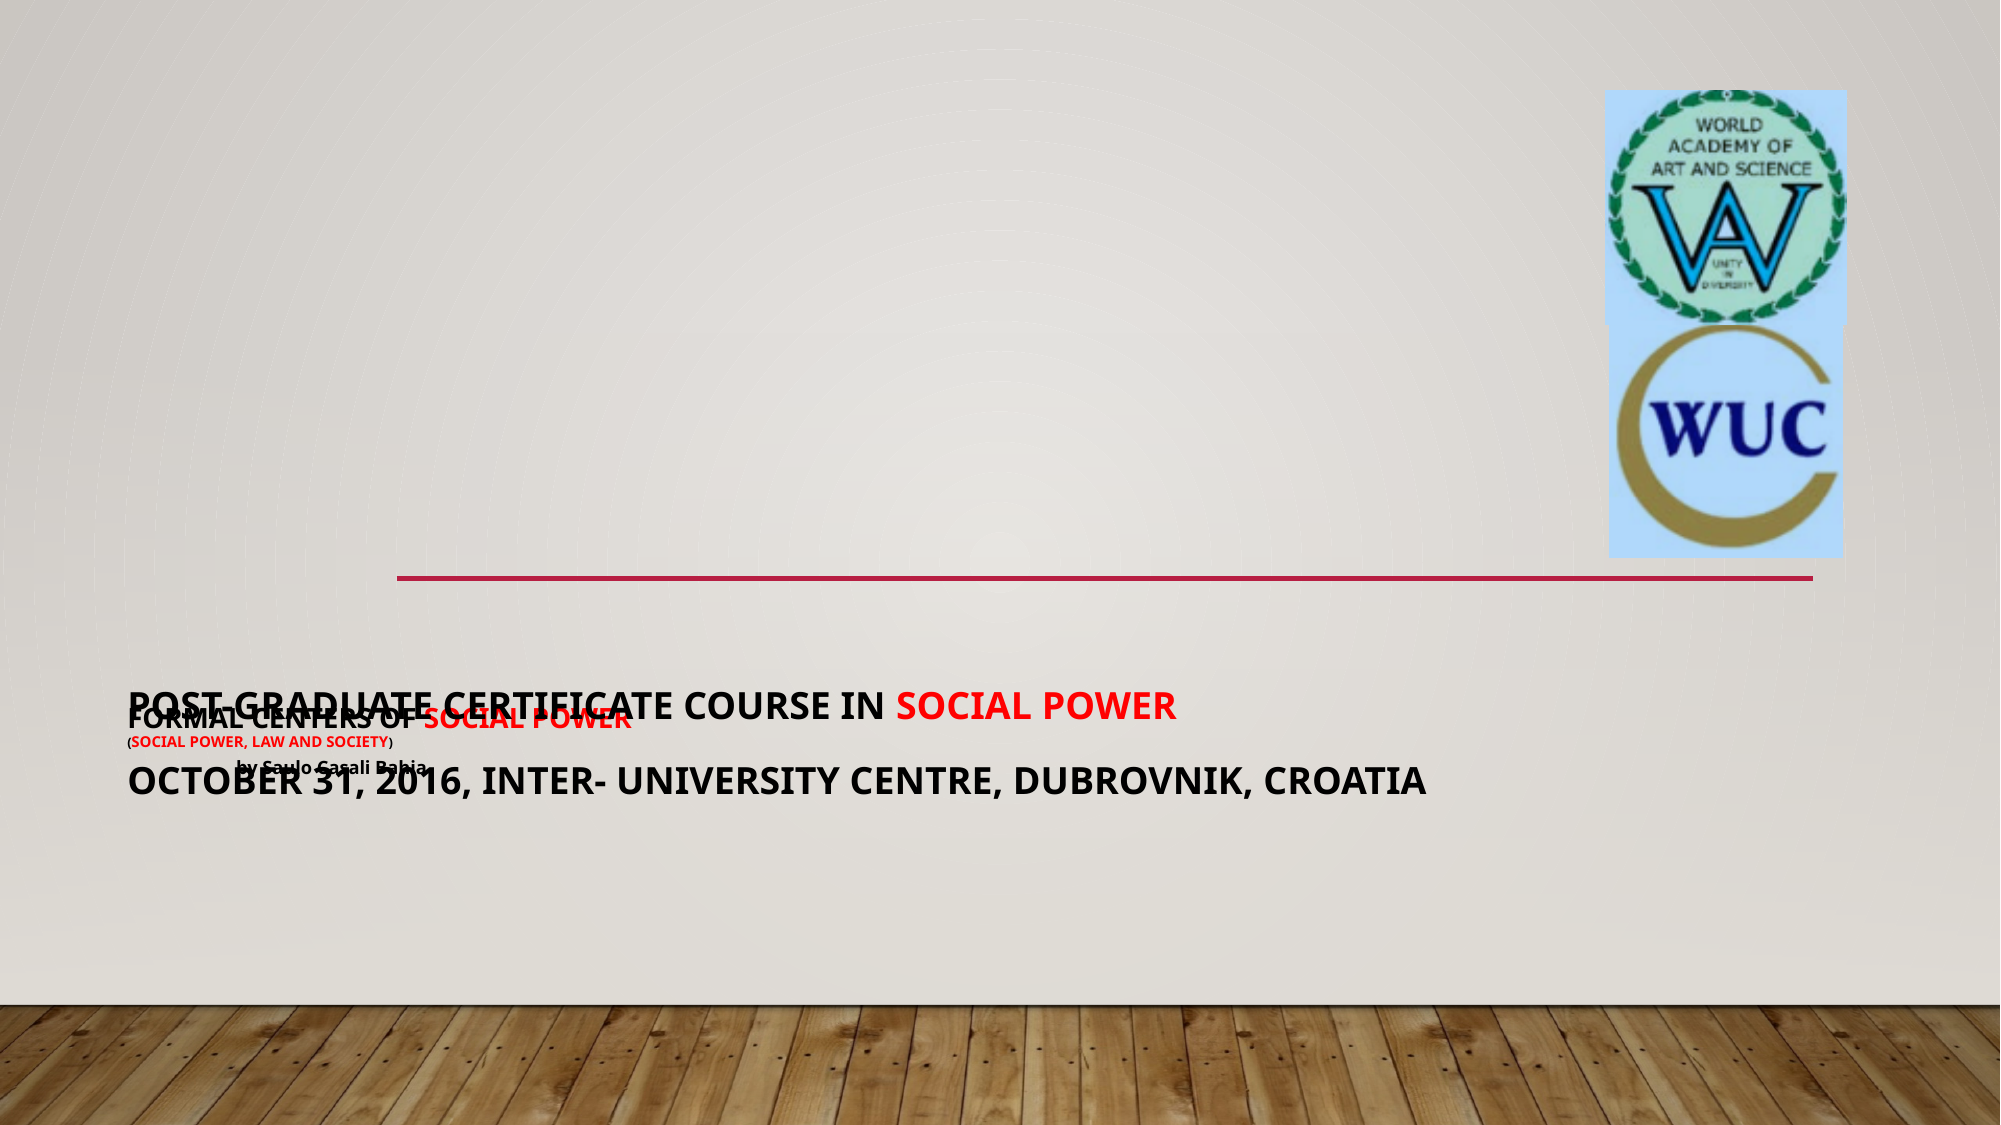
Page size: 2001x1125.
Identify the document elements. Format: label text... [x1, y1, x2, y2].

title FORMAL CENTERS OF SOCIAL POWER (SOCIAL POWER, LAW AND SOCIETY) by Saulo Casali Bahia [112, 183, 1509, 658]
picture [1605, 90, 1848, 558]
subtitle Post-Graduate Certificate Course in Social Power October 31, 2016, Inter- University Centre, Dubrovnik, Croatia [112, 658, 1941, 988]
picture [0, 1005, 2000, 1125]
